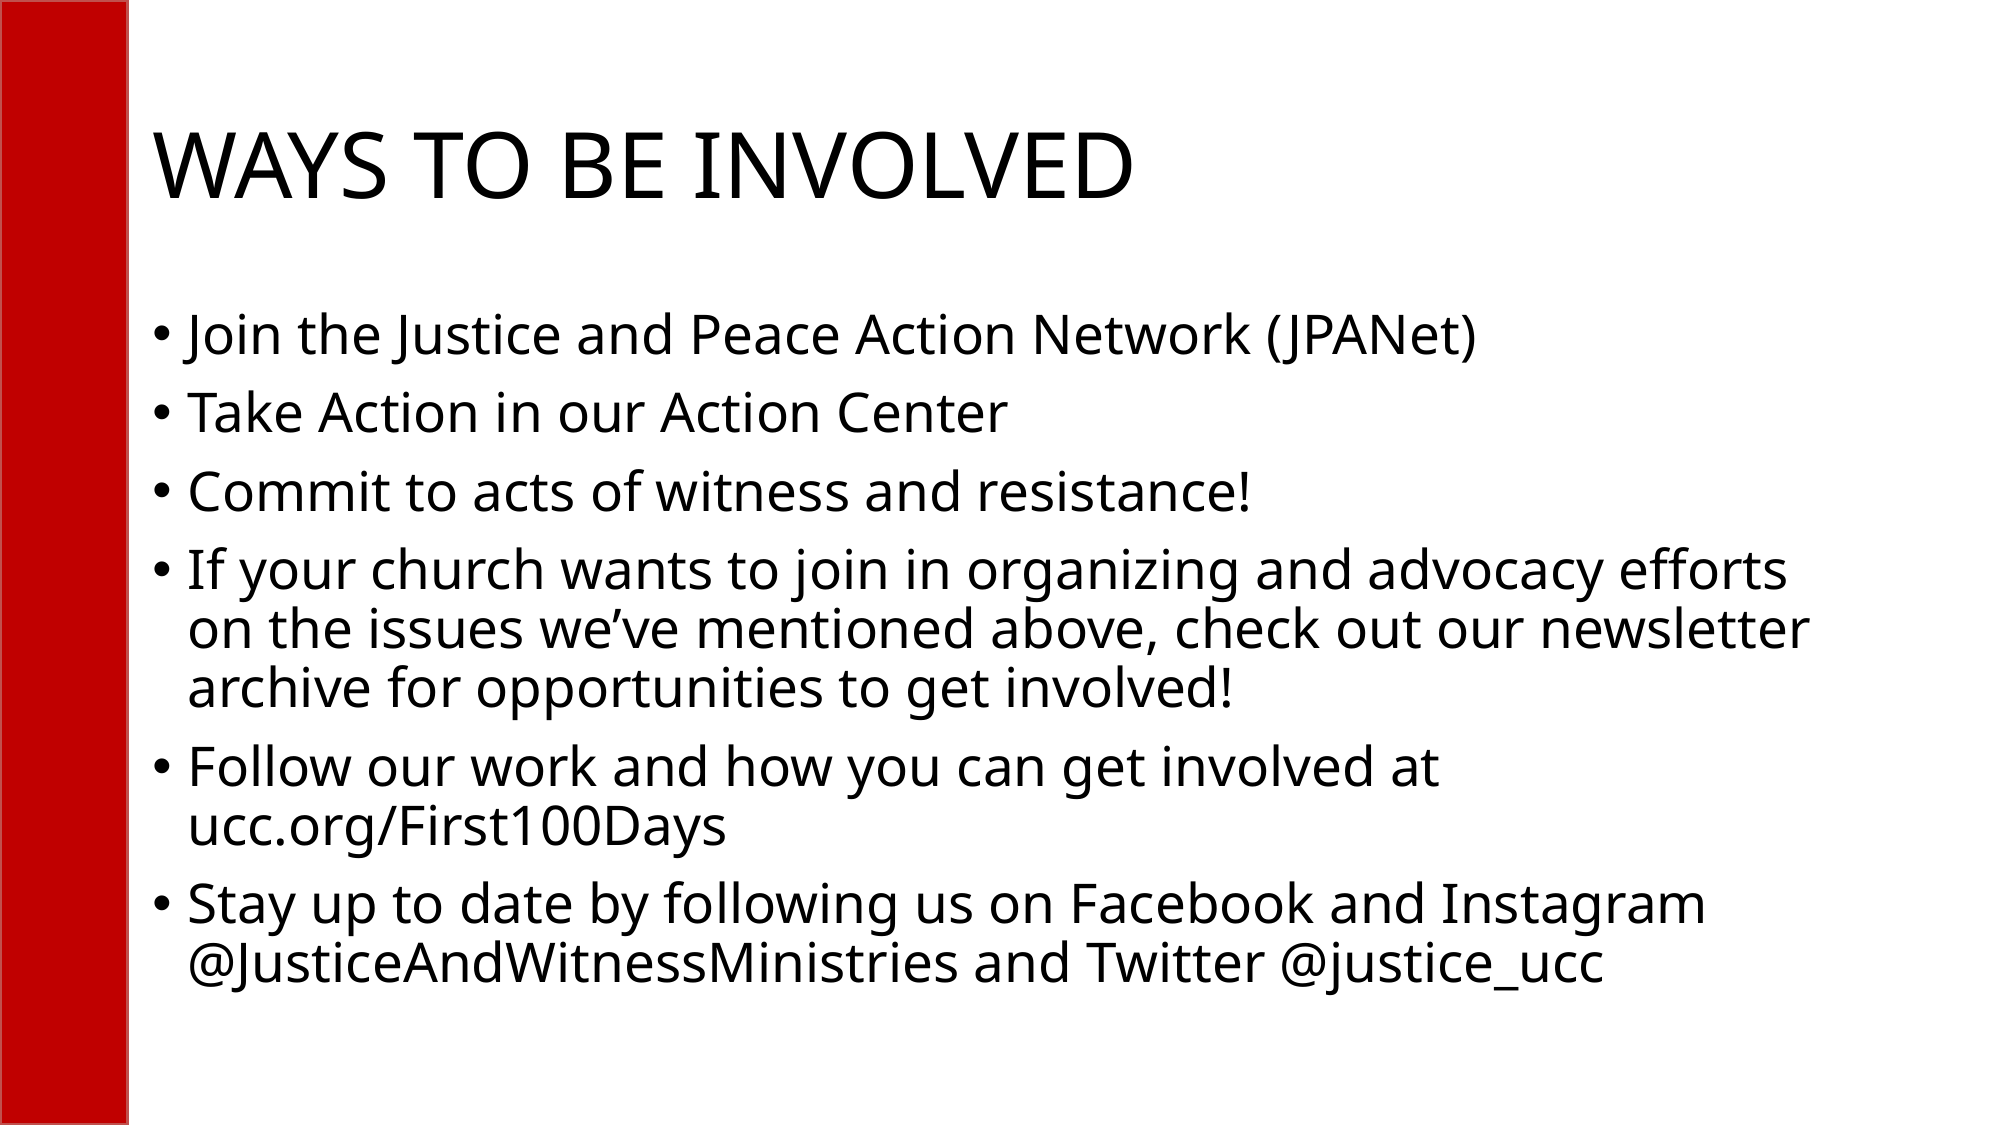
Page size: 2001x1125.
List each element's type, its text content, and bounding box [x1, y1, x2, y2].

list Join the Justice and Peace Action Network (JPANet) Take Action in our Action Center Commit to acts of witness and resistance! If your church wants to join in organizing and advocacy efforts on the issues we’ve mentioned above, check out our newsletter archive for opportunities to get involved! Follow our work and how you can get involved at ucc.org/First100Days Stay up to date by following us on Facebook and Instagram @JusticeAndWitnessMinistries and Twitter @justice_ucc [137, 299, 1863, 1007]
title WAYS TO BE INVOLVED [137, 59, 1863, 278]
text_box [0, 0, 129, 1125]
text_box [498, 532, 1500, 592]
